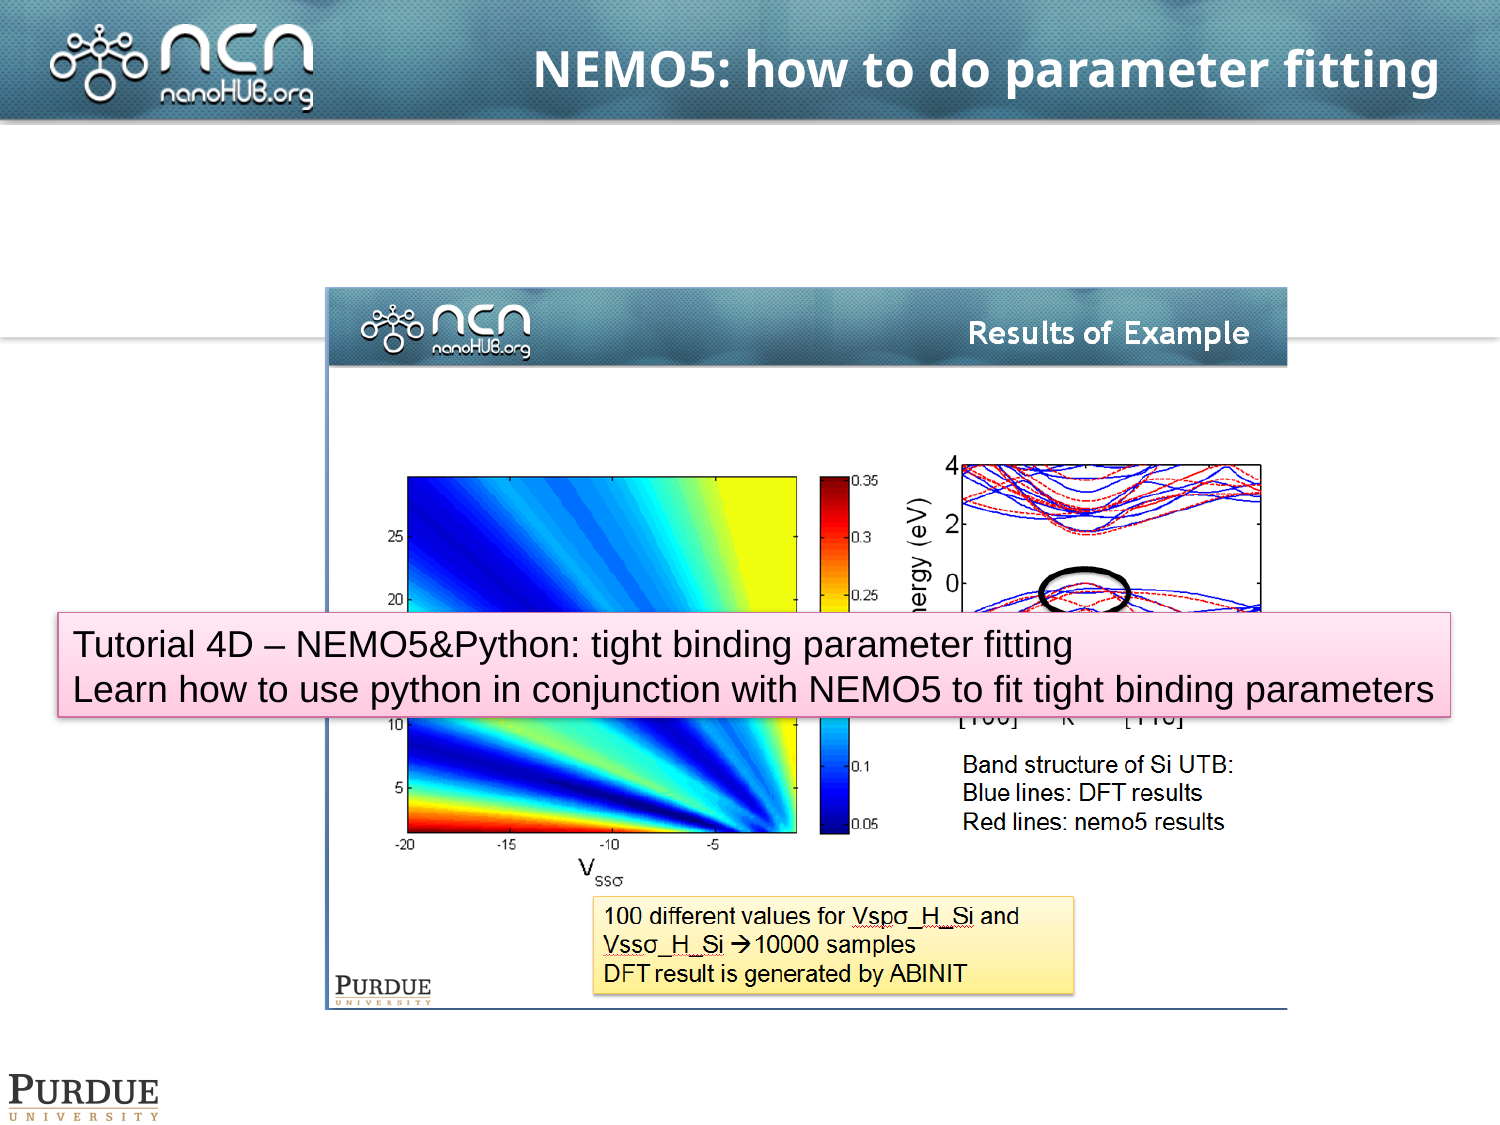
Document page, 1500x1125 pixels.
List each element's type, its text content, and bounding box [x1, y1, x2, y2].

text_box Tutorial 4D – NEMO5&Python: tight binding parameter fitting Learn how to use python in conjunction with NEMO5 to fit tight binding parameters [1291, 612, 1451, 718]
title NEMO5: how to do parameter fitting [50, 24, 1457, 111]
text_box Tutorial 4D – NEMO5&Python: tight binding parameter fitting Learn how to use python in conjunction with NEMO5 to fit tight binding parameters [57, 612, 319, 718]
picture [0, 1069, 168, 1125]
picture [0, 0, 1500, 124]
picture [324, 287, 1288, 1010]
